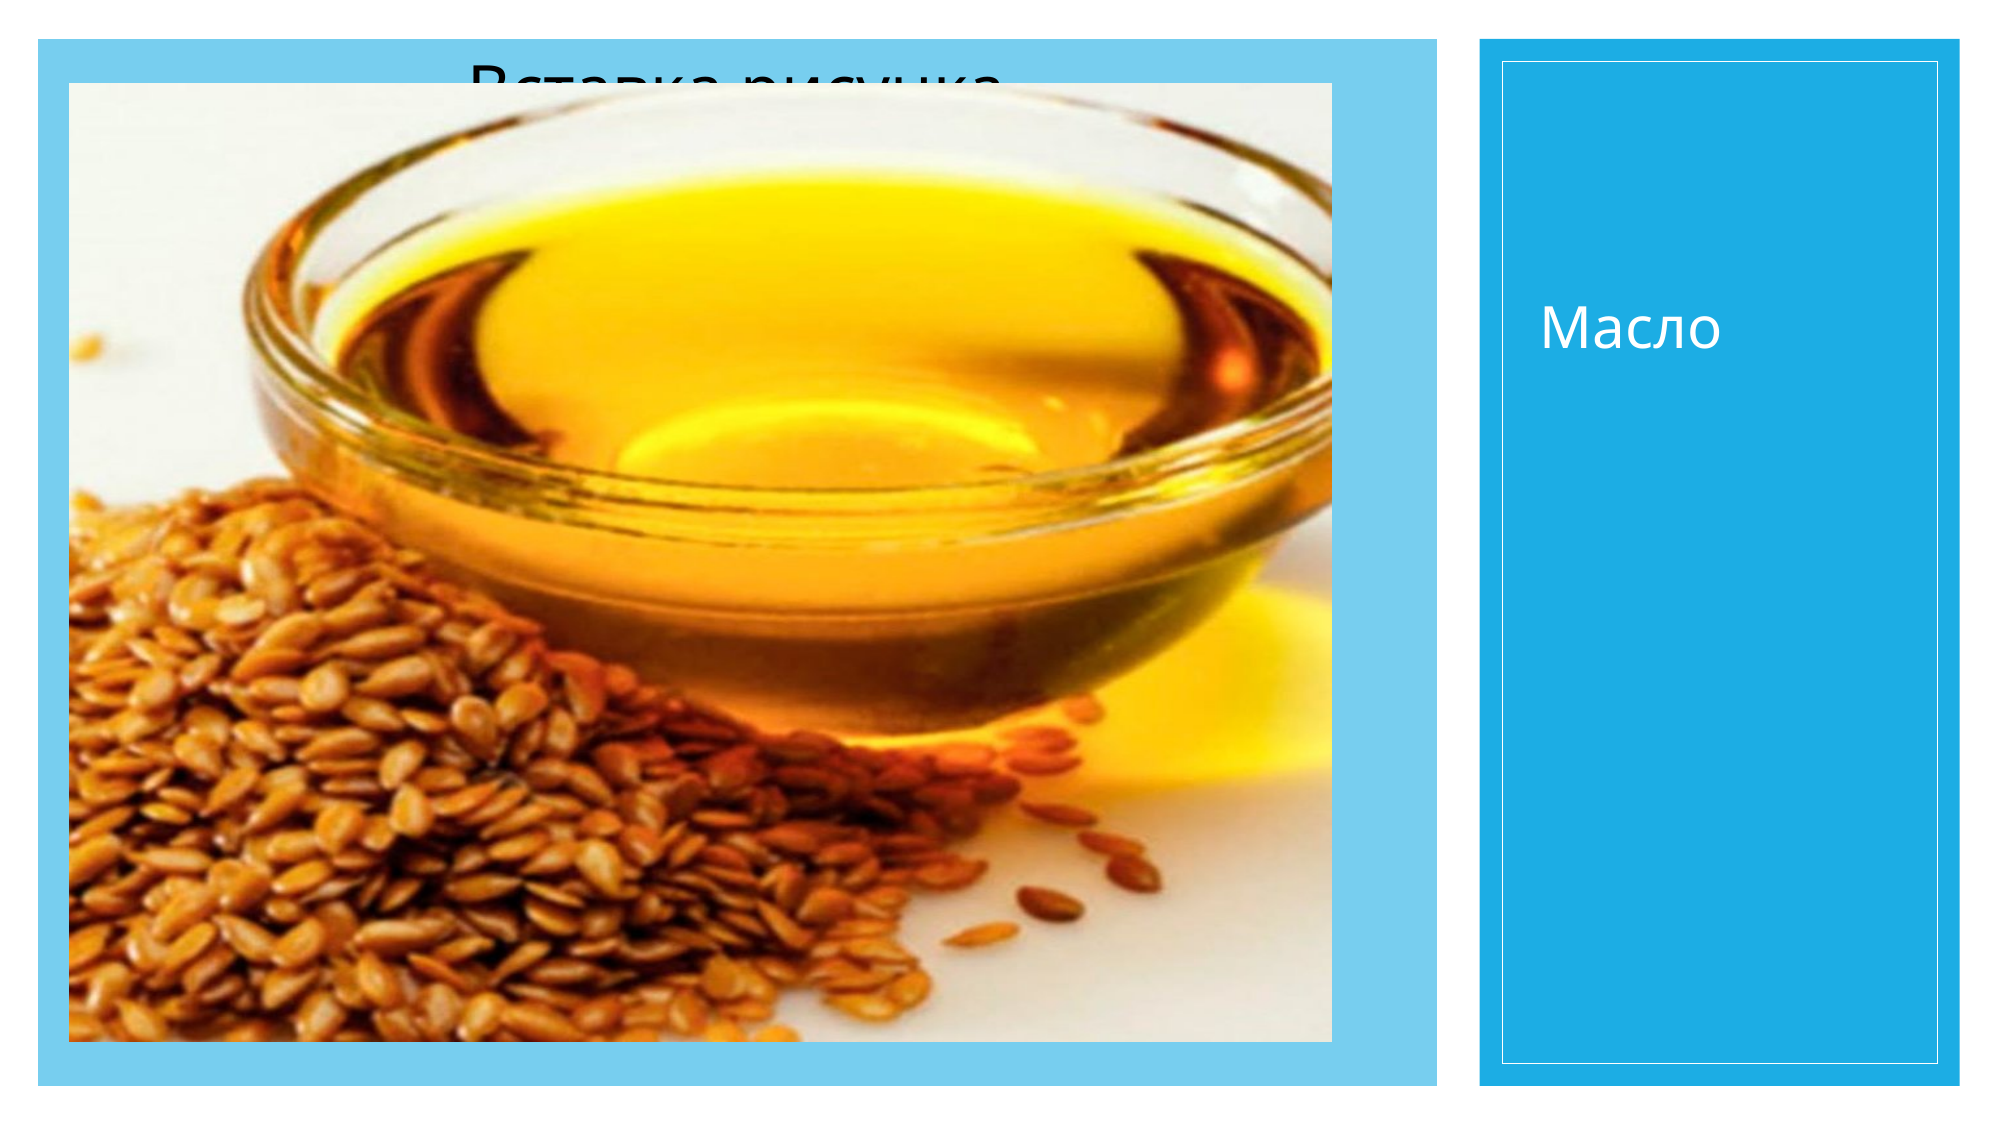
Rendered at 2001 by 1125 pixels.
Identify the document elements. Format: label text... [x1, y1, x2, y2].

picture [37, 38, 1437, 1086]
title Масло [1524, 98, 1924, 369]
